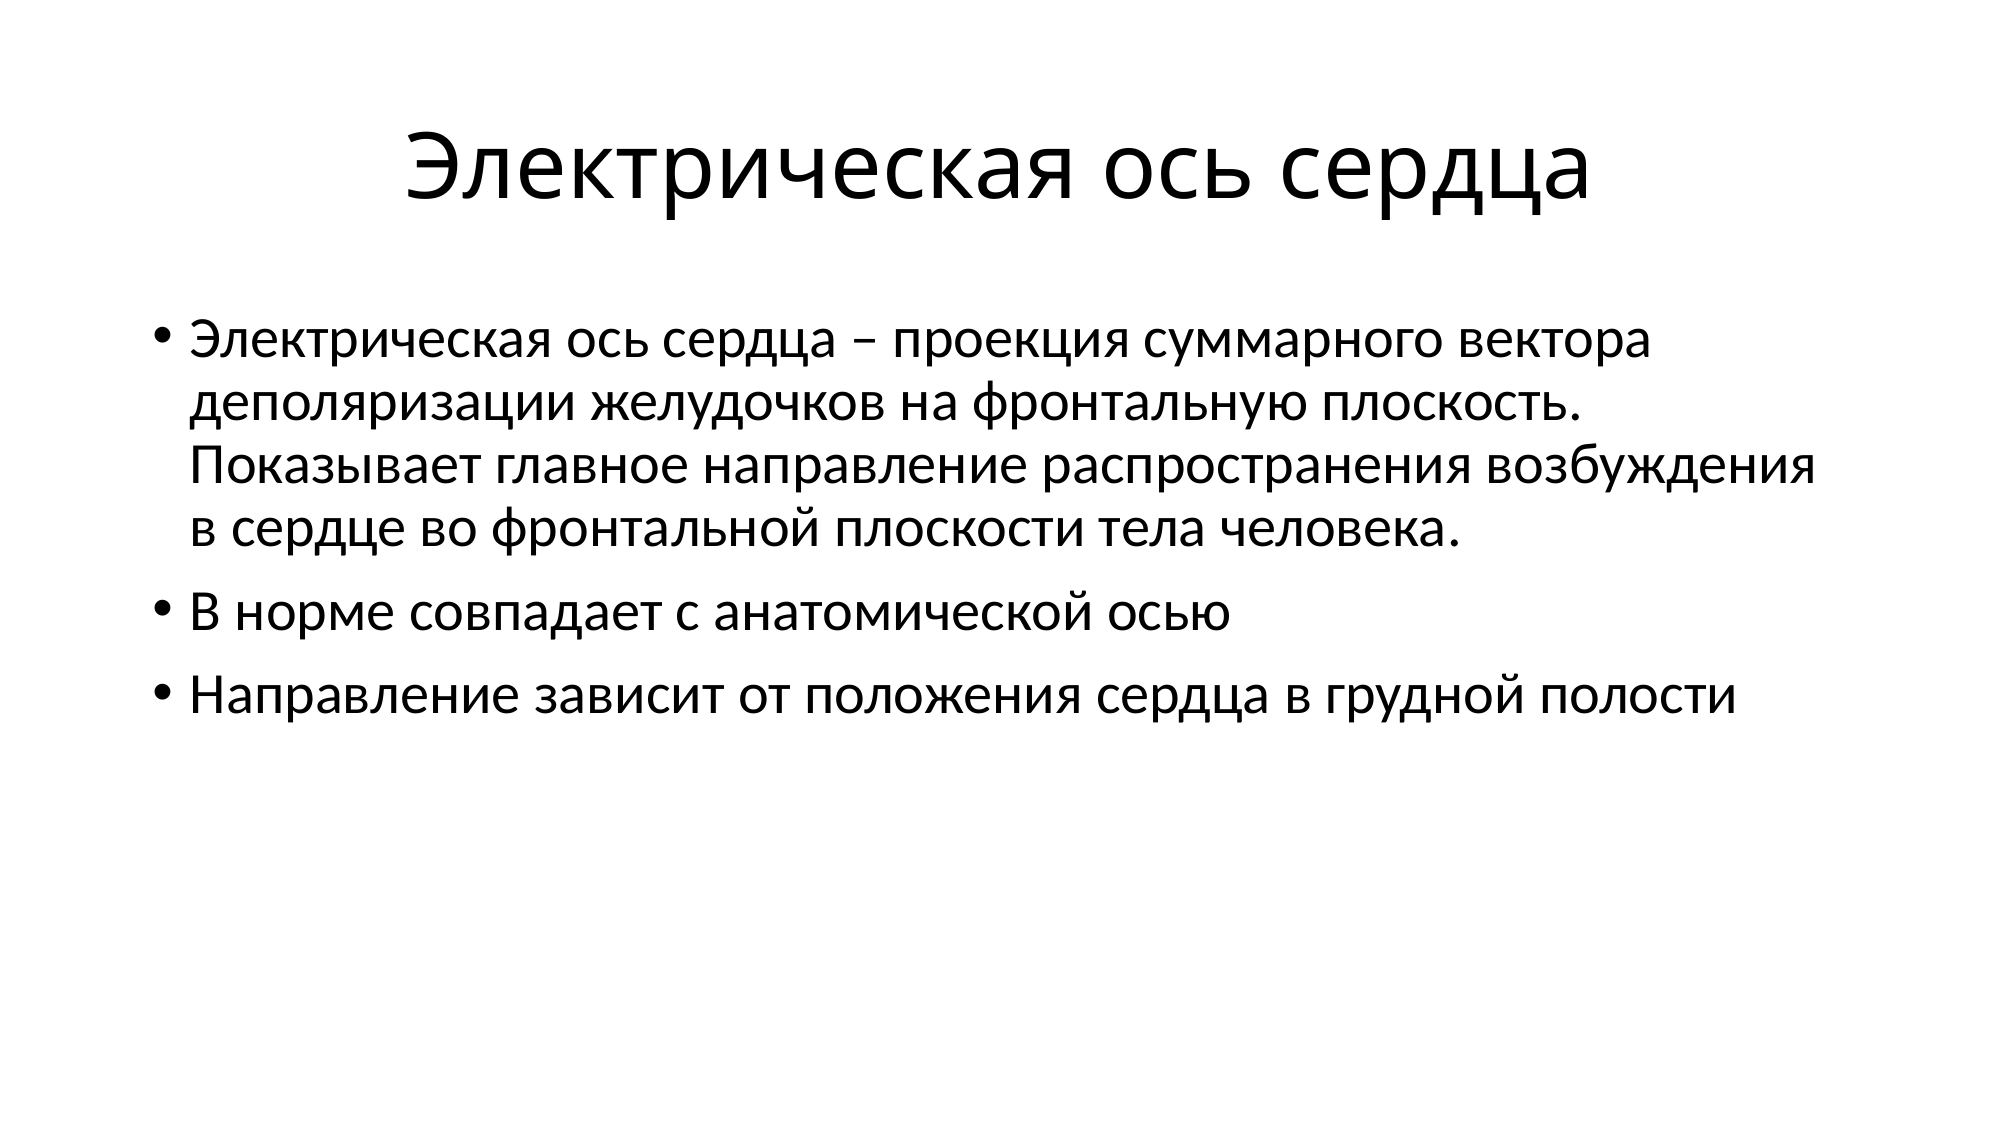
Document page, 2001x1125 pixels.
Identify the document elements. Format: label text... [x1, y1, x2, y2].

list Электрическая ось сердца – проекция суммарного вектора деполяризации желудочков на фронтальную плоскость. Показывает главное направление распространения возбуждения в сердце во фронтальной плоскости тела человека. В норме совпадает с анатомической осью Направление зависит от положения сердца в грудной полости [137, 299, 1863, 1014]
title Электрическая ось сердца [137, 59, 1863, 278]
